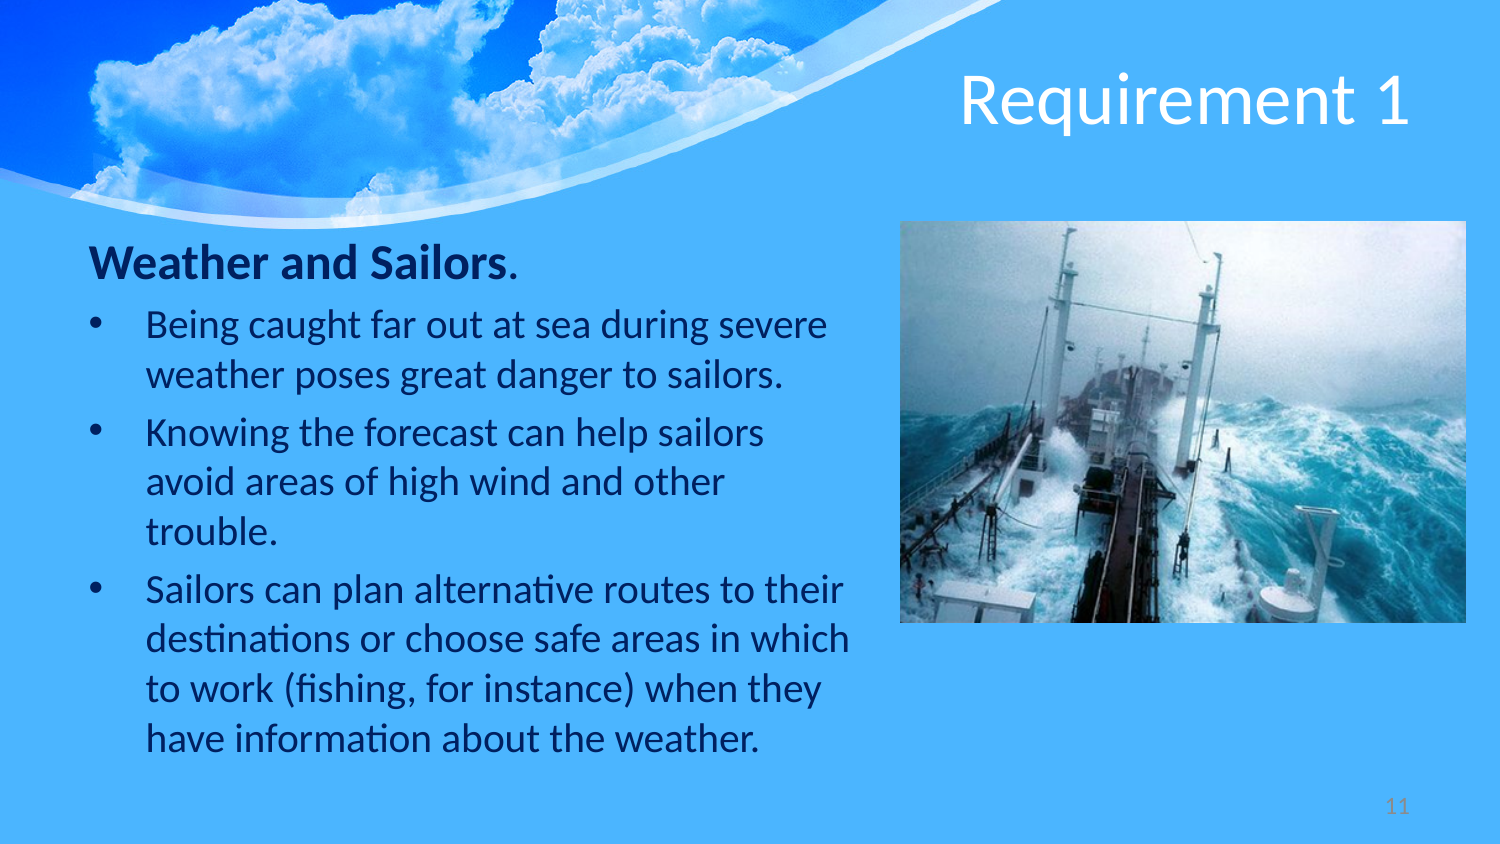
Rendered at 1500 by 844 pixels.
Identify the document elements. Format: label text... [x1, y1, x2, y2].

slide_number 11 [1074, 782, 1425, 827]
list Weather and Sailors. Being caught far out at sea during severe weather poses great danger to sailors. Knowing the forecast can help sailors avoid areas of high wind and other trouble. Sailors can plan alternative routes to their destinations or choose safe areas in which to work (fishing, for instance) when they have information about the weather. [73, 221, 876, 773]
title Requirement 1 [73, 21, 1427, 168]
picture [0, 0, 1500, 844]
